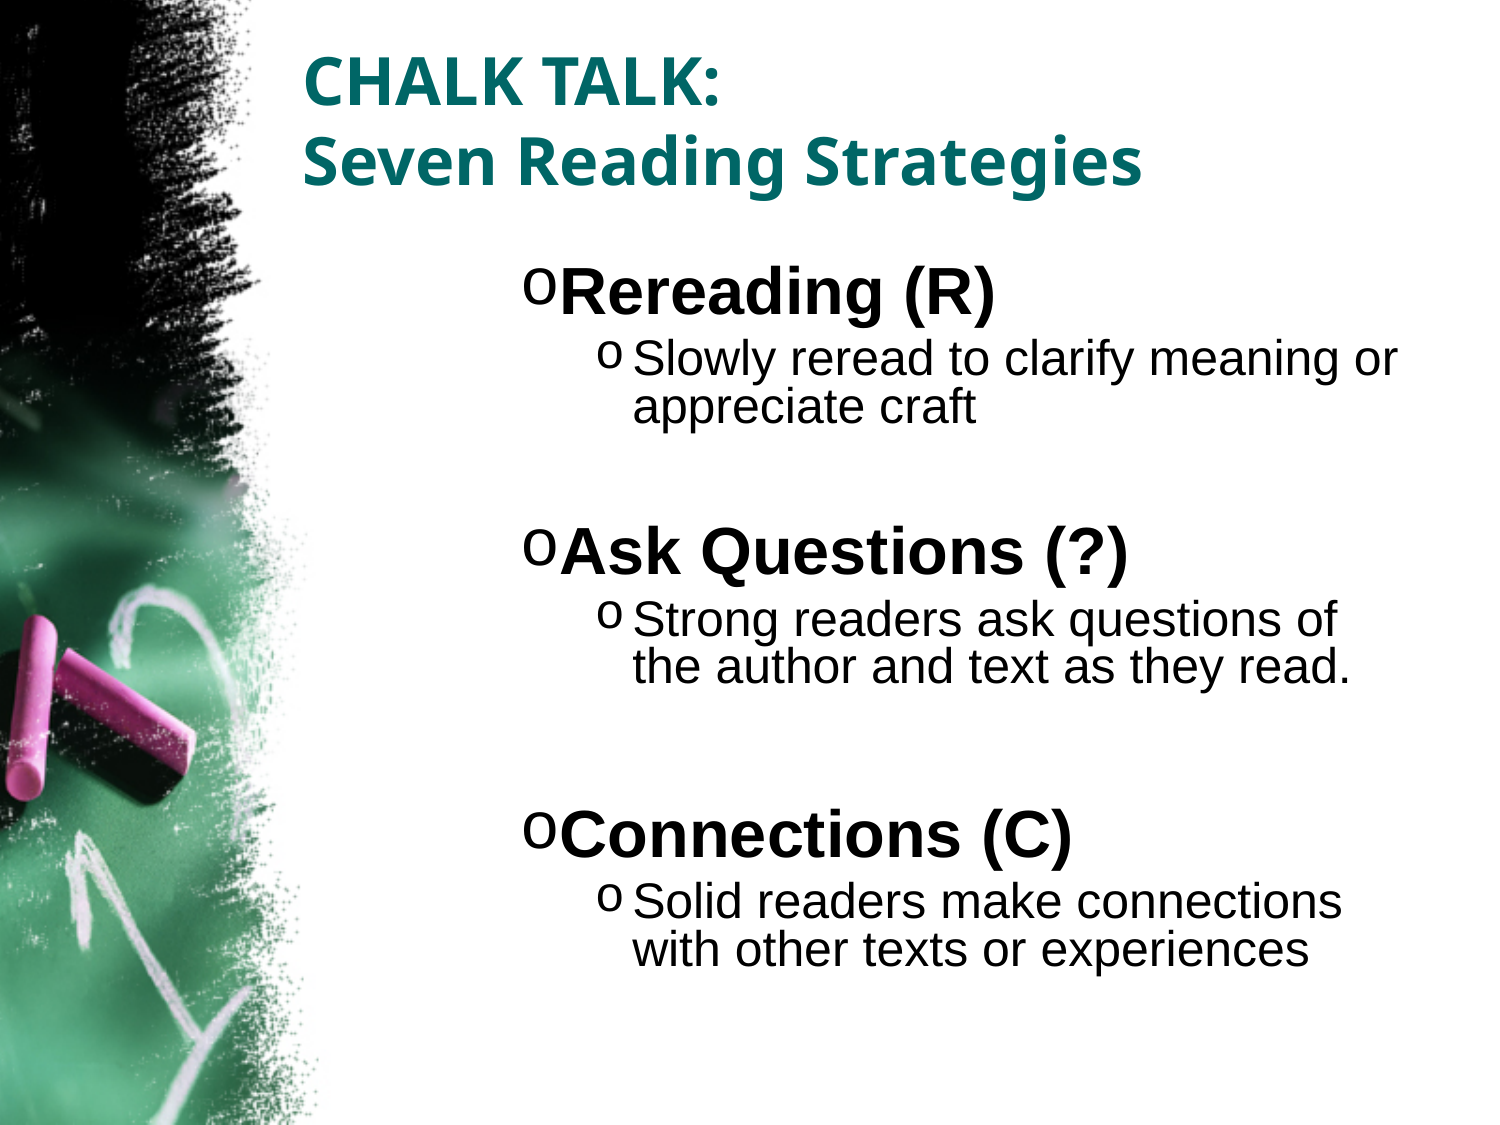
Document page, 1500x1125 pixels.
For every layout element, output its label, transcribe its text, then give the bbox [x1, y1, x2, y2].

title CHALK TALK: Seven Reading Strategies [287, 49, 1438, 188]
picture [0, 0, 1500, 1125]
list Rereading (R) Slowly reread to clarify meaning or appreciate craft Ask Questions (?) Strong readers ask questions of the author and text as they read. Connections (C) Solid readers make connections with other texts or experiences [279, 182, 1430, 1079]
